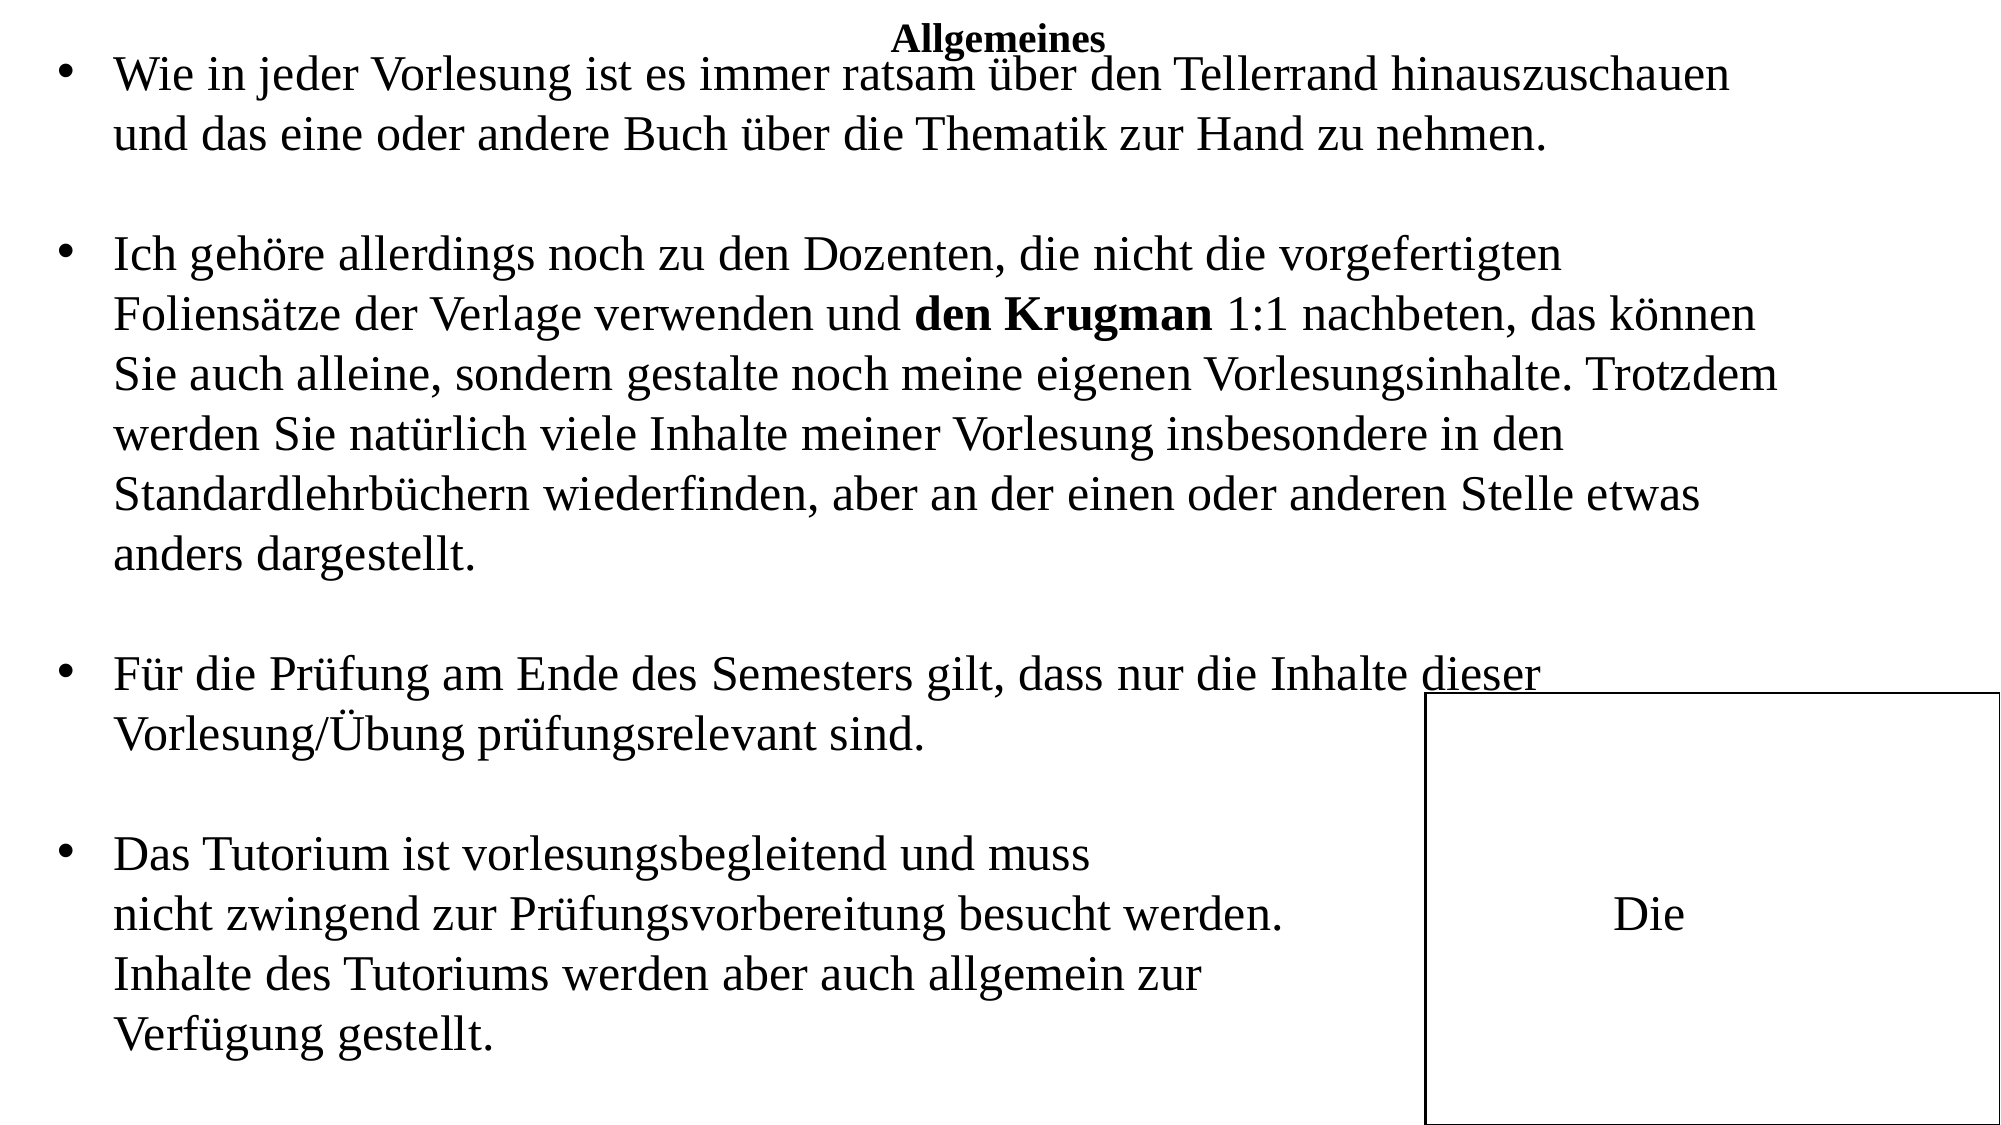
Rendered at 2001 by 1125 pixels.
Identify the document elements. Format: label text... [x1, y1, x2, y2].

text_box Wie in jeder Vorlesung ist es immer ratsam über den Tellerrand hinauszuschauen und das eine oder andere Buch über die Thematik zur Hand zu nehmen. Ich gehöre allerdings noch zu den Dozenten, die nicht die vorgefertigten Foliensätze der Verlage verwenden und den Krugman 1:1 nachbeten, das können Sie auch alleine, sondern gestalte noch meine eigenen Vorlesungsinhalte. Trotzdem werden Sie natürlich viele Inhalte meiner Vorlesung insbesondere in den Standardlehrbüchern wiederfinden, aber an der einen oder anderen Stelle etwas anders dargestellt. Für die Prüfung am Ende des Semesters gilt, dass nur die Inhalte dieser Vorlesung/Übung prüfungsrelevant sind. Das Tutorium ist vorlesungsbegleitend und muss nicht zwingend zur Prüfungsvorbereitung besucht werden. Die Inhalte des Tutoriums werden aber auch allgemein zur Verfügung gestellt. [42, 33, 1795, 1018]
text_box [1424, 692, 2000, 1125]
text_box Allgemeines [0, 3, 1997, 39]
